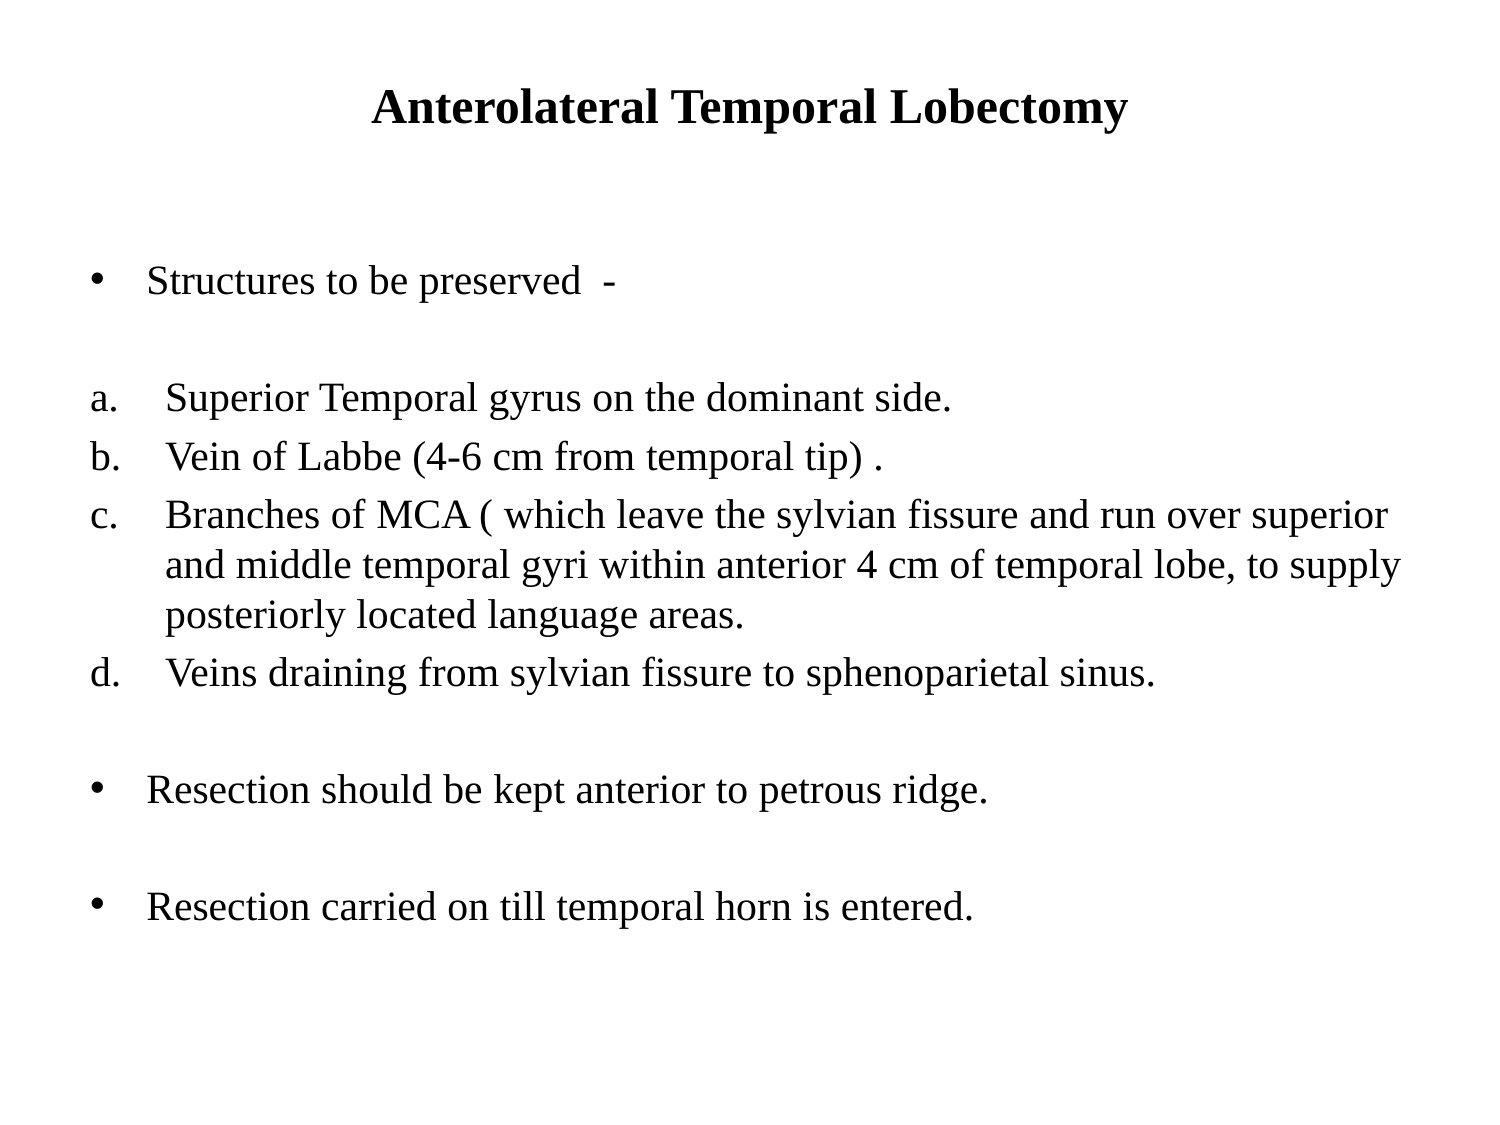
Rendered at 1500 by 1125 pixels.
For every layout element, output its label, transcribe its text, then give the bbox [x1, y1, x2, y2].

list Structures to be preserved - Superior Temporal gyrus on the dominant side. Vein of Labbe (4-6 cm from temporal tip) . Branches of MCA ( which leave the sylvian fissure and run over superior and middle temporal gyri within anterior 4 cm of temporal lobe, to supply posteriorly located language areas. Veins draining from sylvian fissure to sphenoparietal sinus. Resection should be kept anterior to petrous ridge. Resection carried on till temporal horn is entered. [75, 187, 1425, 1005]
title Anterolateral Temporal Lobectomy [75, 45, 1425, 163]
